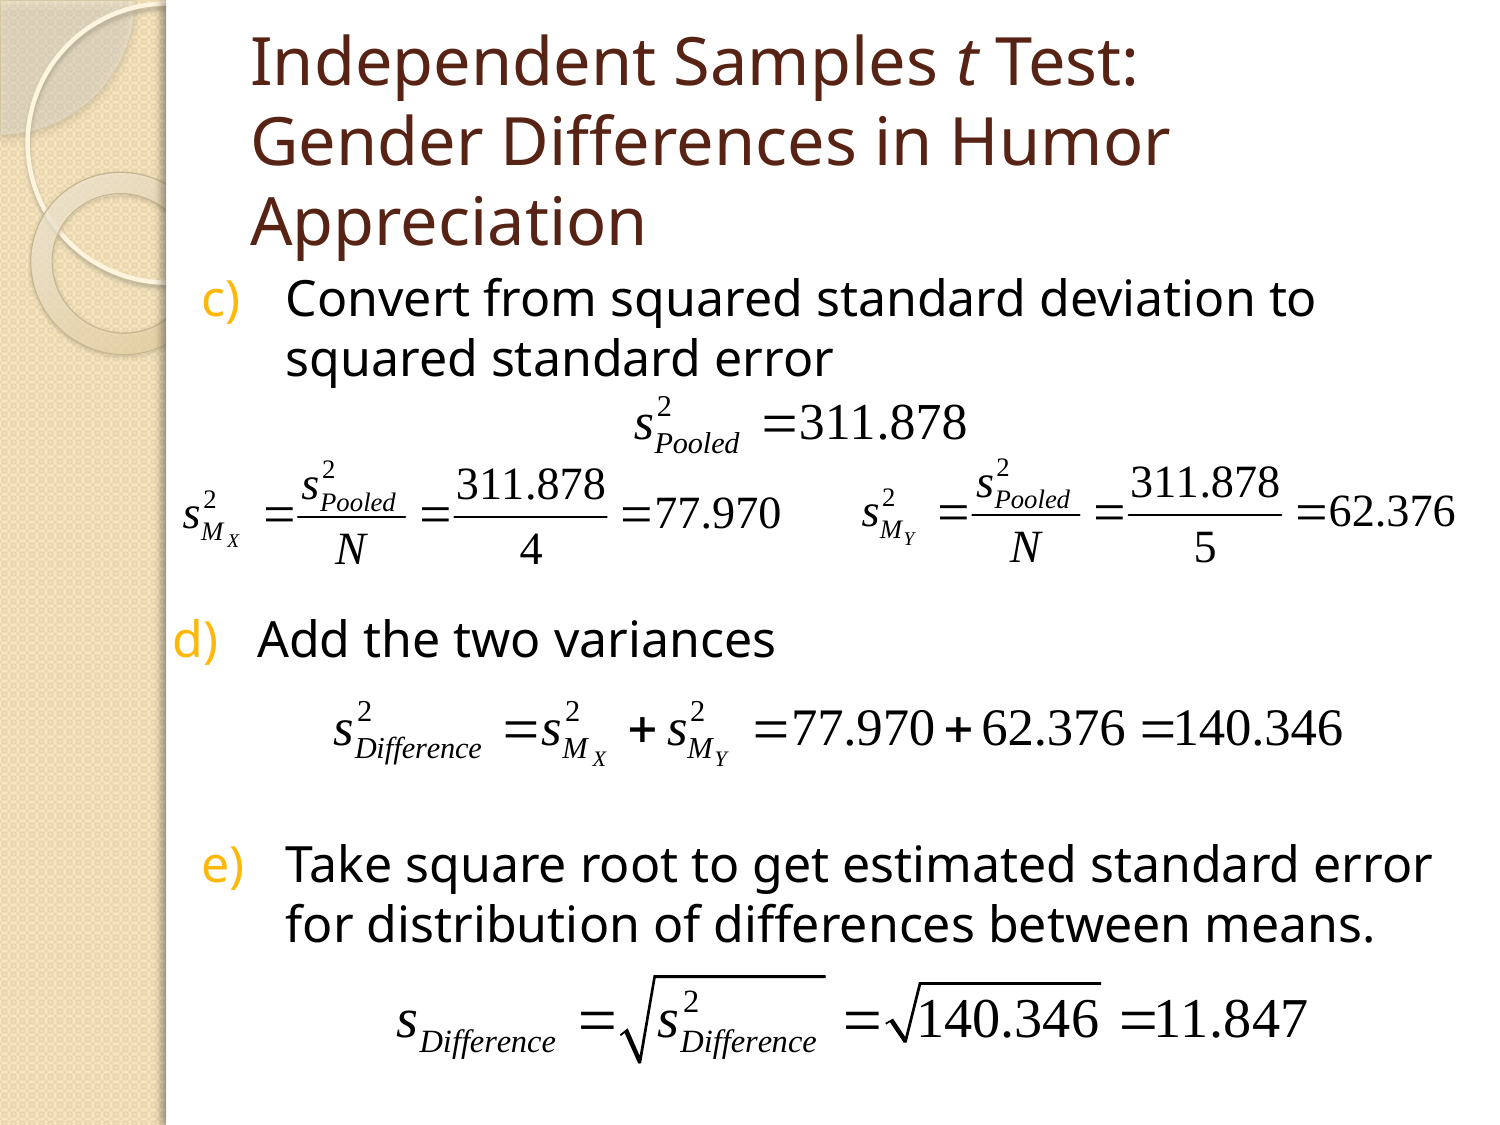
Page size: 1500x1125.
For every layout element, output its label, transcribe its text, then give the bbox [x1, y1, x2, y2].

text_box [387, 962, 1321, 1076]
title Independent Samples t Test: Gender Differences in Humor Appreciation [235, 45, 1466, 233]
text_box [324, 687, 1354, 776]
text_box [174, 447, 788, 576]
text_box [624, 383, 976, 466]
text_box Convert from squared standard deviation to squared standard error [87, 259, 1338, 395]
text_box Add the two variances [58, 599, 792, 675]
text_box Take square root to get estimated standard error for distribution of differences between means. [87, 824, 1488, 960]
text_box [853, 445, 1463, 574]
